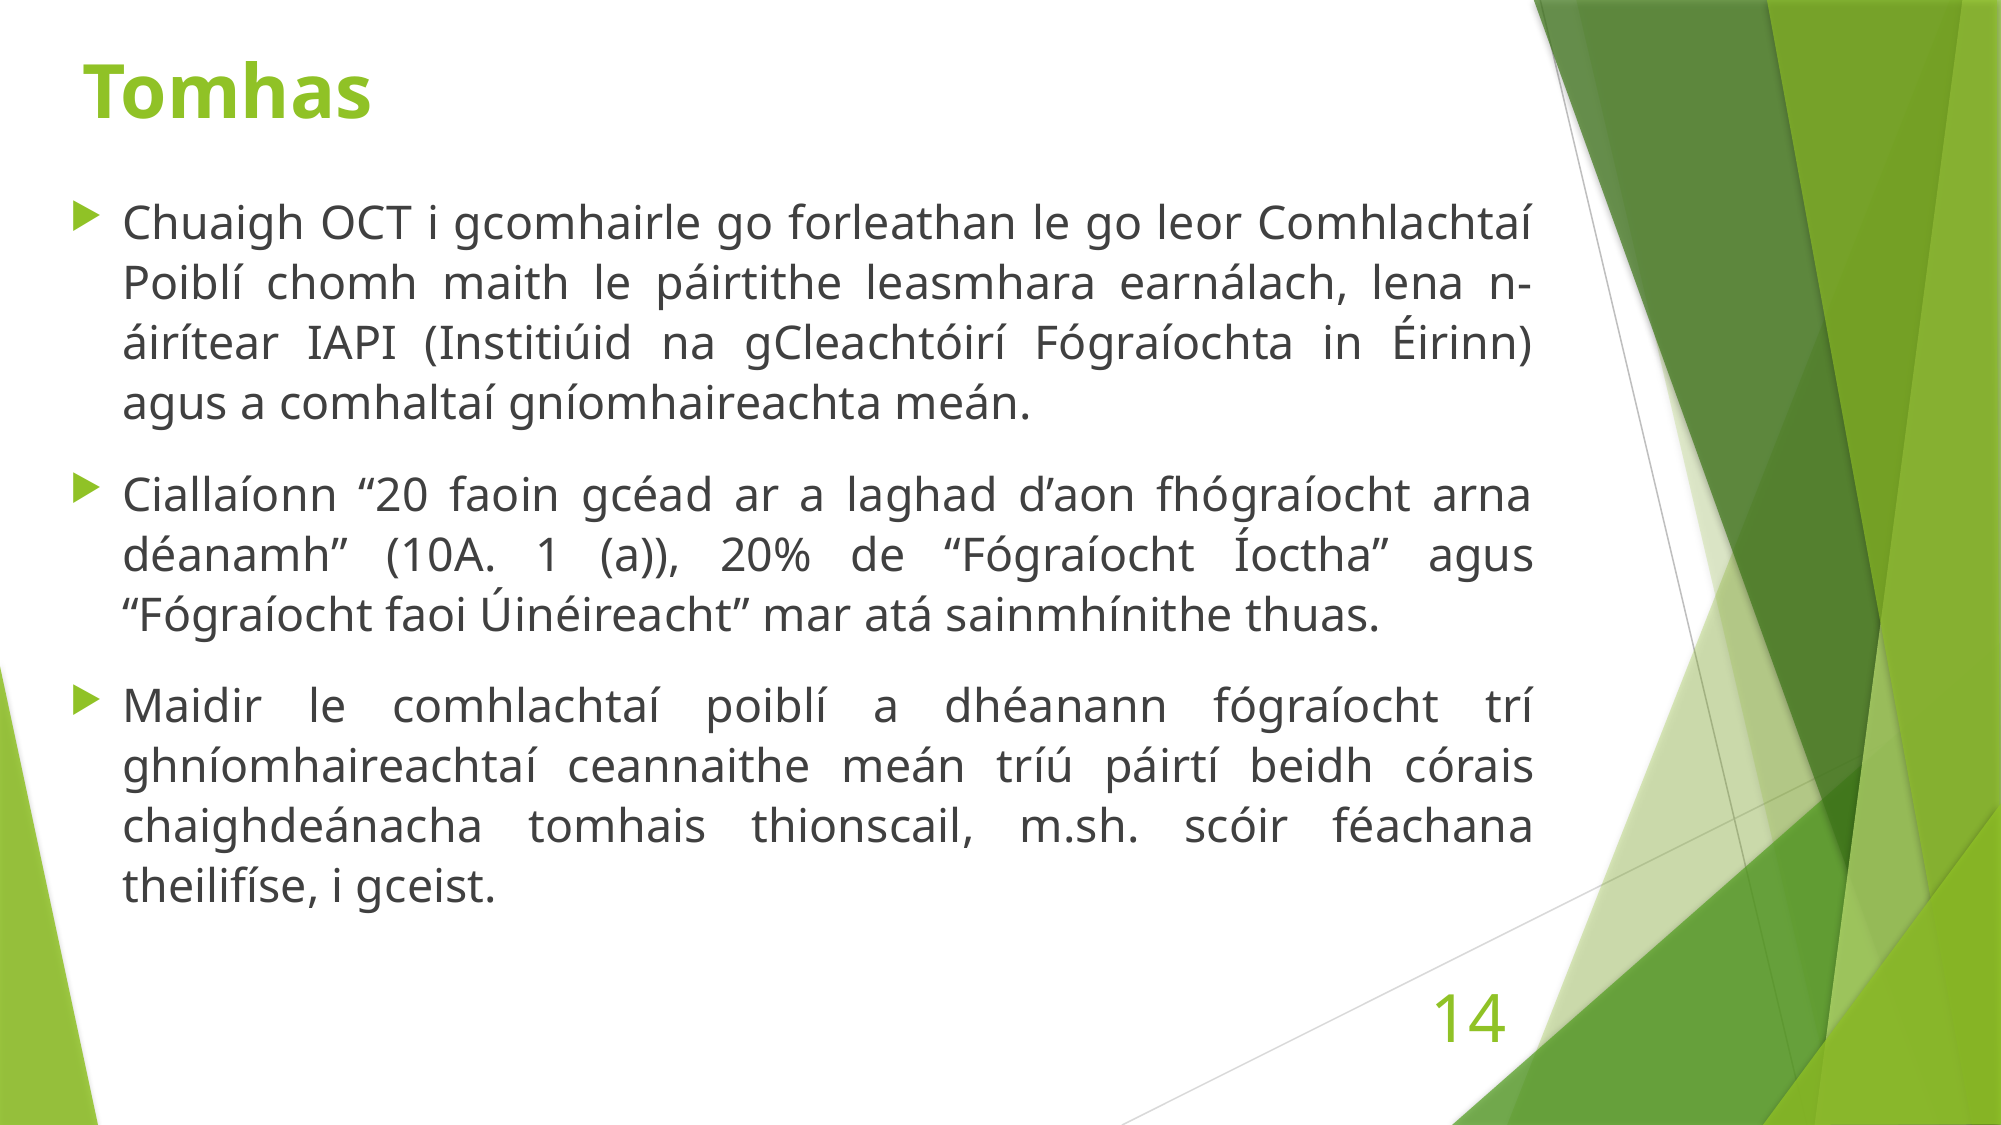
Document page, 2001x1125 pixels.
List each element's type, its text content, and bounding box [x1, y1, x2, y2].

title Tomhas [67, 36, 1766, 141]
slide_number 14 [1409, 991, 1522, 1051]
list Chuaigh OCT i gcomhairle go forleathan le go leor Comhlachtaí Poiblí chomh maith le páirtithe leasmhara earnálach, lena n-áirítear IAPI (Institiúid na gCleachtóirí Fógraíochta in Éirinn) agus a comhaltaí gníomhaireachta meán. Ciallaíonn “20 faoin gcéad ar a laghad d’aon fhógraíocht arna déanamh” (10A. 1 (a)), 20% de “Fógraíocht Íoctha” agus “Fógraíocht faoi Úinéireacht” mar atá sainmhínithe thuas. Maidir le comhlachtaí poiblí a dhéanann fógraíocht trí ghníomhaireachtaí ceannaithe meán tríú páirtí beidh córais chaighdeánacha tomhais thionscail, m.sh. scóir féachana theilifíse, i gceist. [54, 181, 1550, 969]
